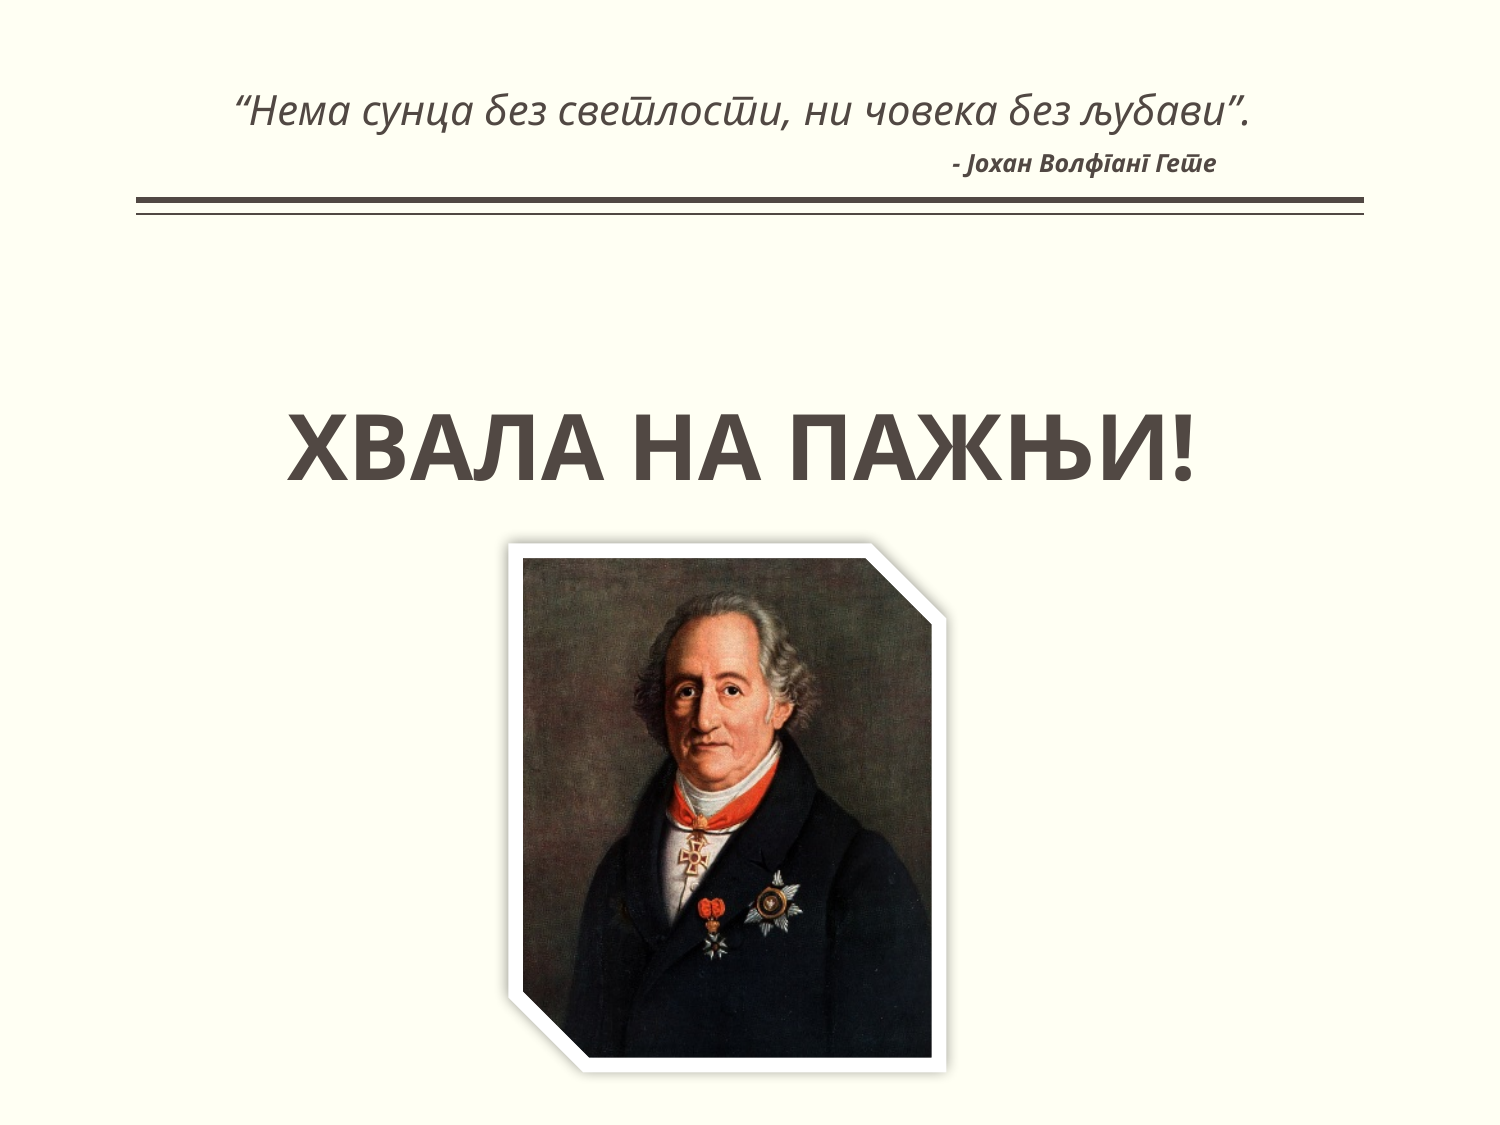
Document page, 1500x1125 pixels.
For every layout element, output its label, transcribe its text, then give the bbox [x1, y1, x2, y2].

title ХВАЛА НА ПАЖЊИ! [128, 328, 1357, 508]
text_box - Јохан Волфганг Гете [937, 140, 1325, 186]
picture [515, 550, 939, 1065]
list “Нема сунца без светлости, ни човека без љубави”. [128, 82, 1357, 160]
